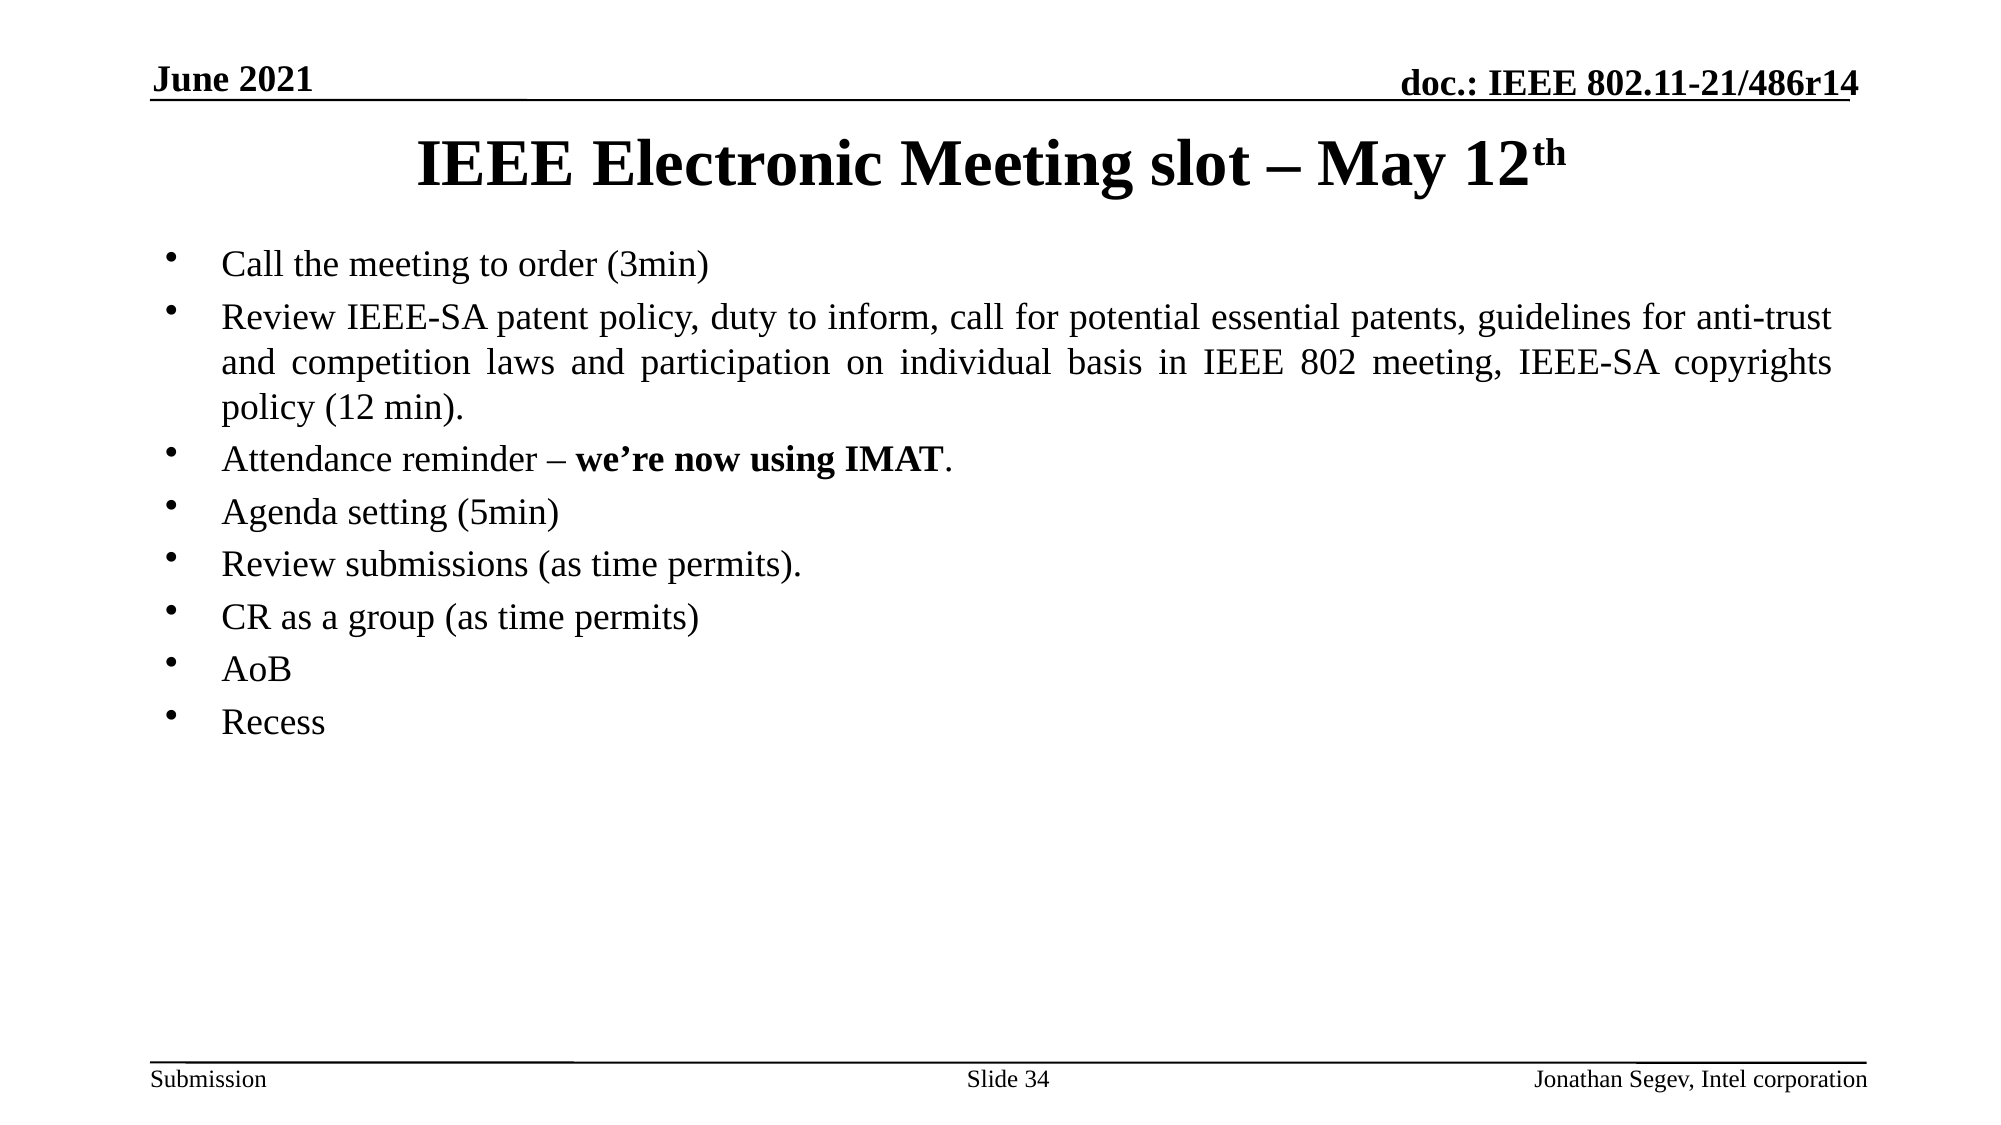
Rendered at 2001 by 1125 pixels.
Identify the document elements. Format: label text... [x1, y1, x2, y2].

footer Jonathan Segev, Intel corporation [1171, 1061, 1869, 1093]
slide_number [152, 54, 563, 100]
list Call the meeting to order (3min) Review IEEE-SA patent policy, duty to inform, call for potential essential patents, guidelines for anti-trust and competition laws and participation on individual basis in IEEE 802 meeting, IEEE-SA copyrights policy (12 min). Attendance reminder – we’re now using IMAT. Agenda setting (5min) Review submissions (as time permits). CR as a group (as time permits) AoB Recess [149, 231, 1850, 1000]
title IEEE Electronic Meeting slot – May 12th [149, 112, 1850, 205]
slide_number Slide 34 [950, 1061, 1067, 1123]
